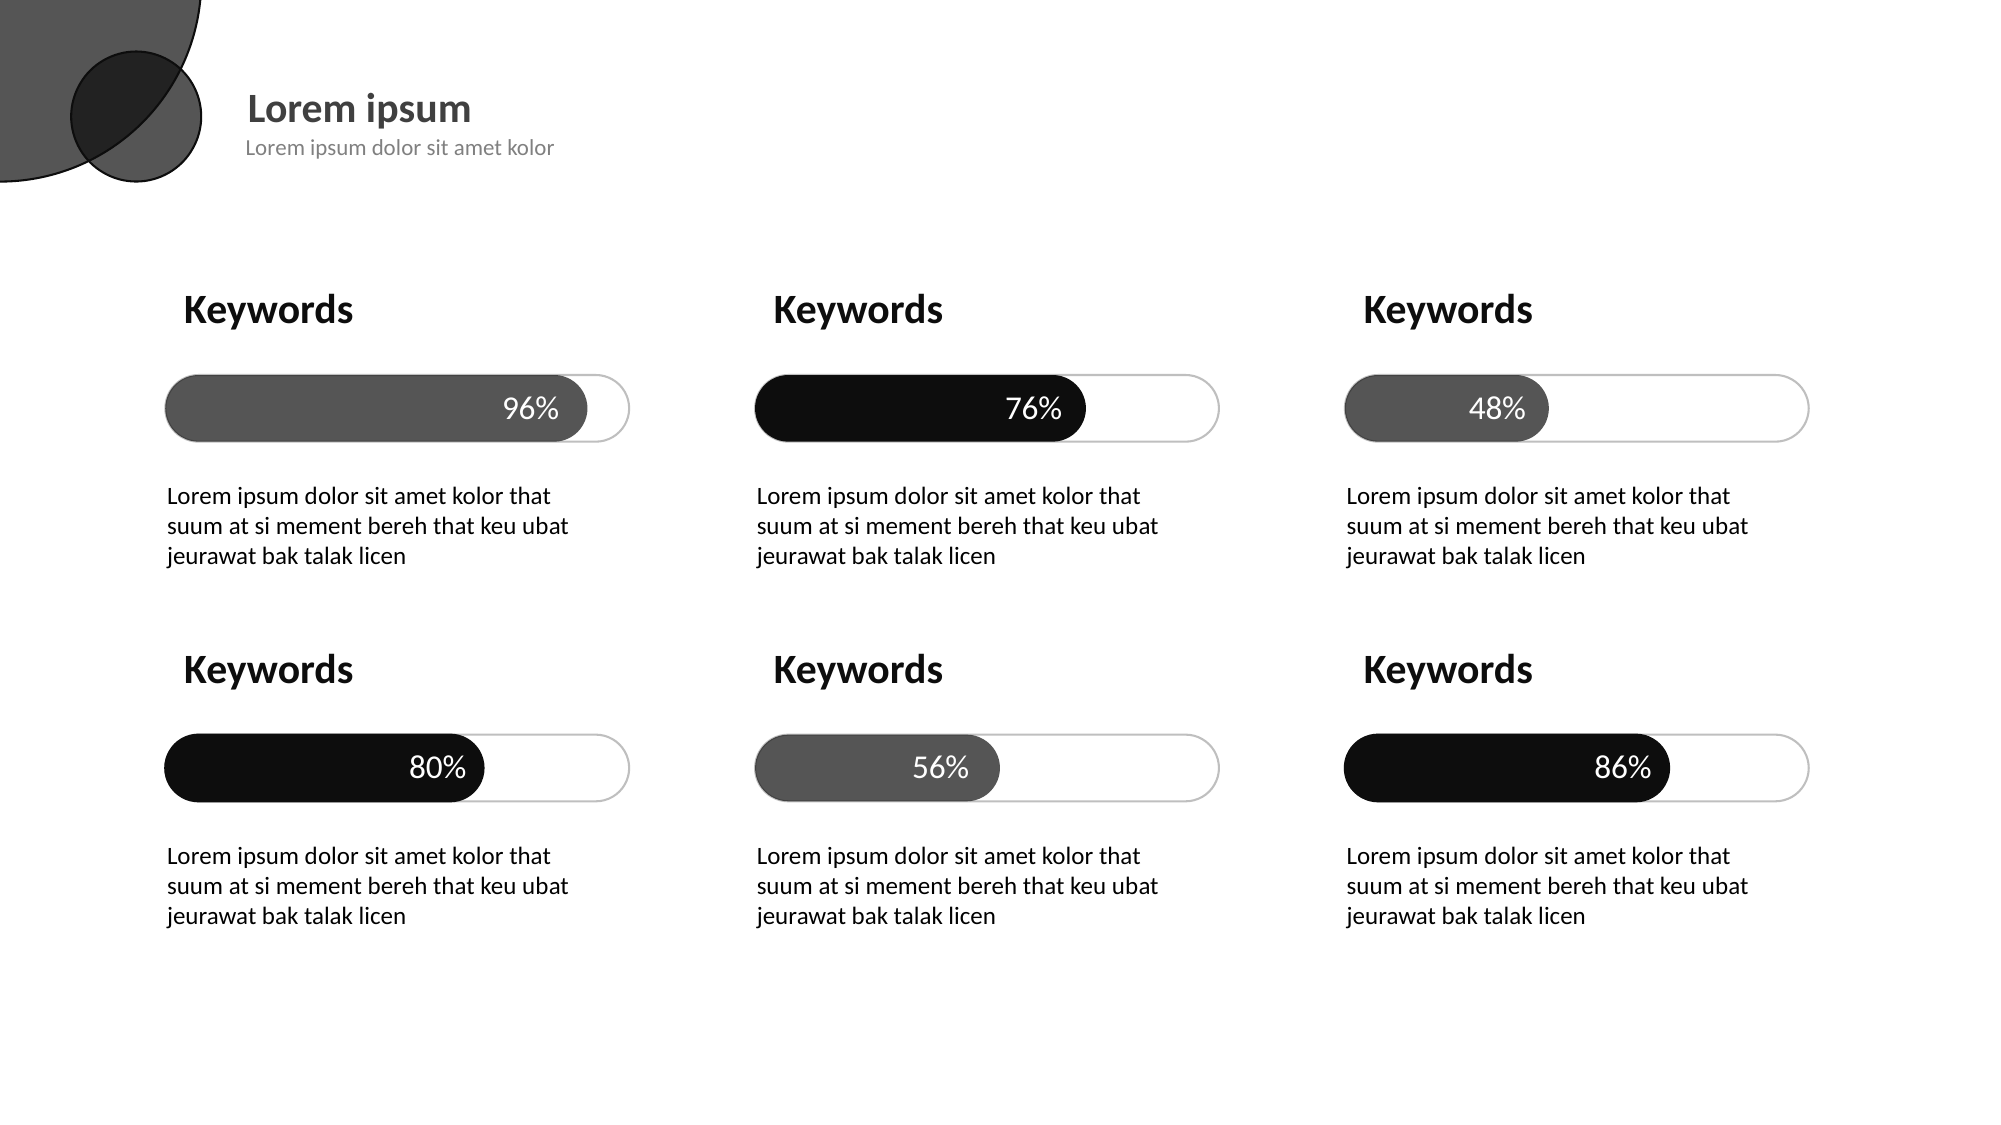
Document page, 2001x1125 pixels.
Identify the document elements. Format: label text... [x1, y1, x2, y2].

text_box 96% [487, 378, 574, 434]
text_box [455, 733, 631, 803]
text_box [555, 373, 631, 443]
text_box [0, 0, 202, 183]
text_box [1517, 373, 1810, 443]
text_box Keywords [758, 634, 959, 699]
text_box Lorem ipsum dolor sit amet kolor that suum at si mement bereh that keu ubat jeurawat bak talak licen [1331, 472, 1780, 578]
text_box Lorem ipsum dolor sit amet kolor that suum at si mement bereh that keu ubat jeurawat bak talak licen [152, 472, 601, 578]
text_box 56% [897, 738, 985, 793]
text_box Lorem ipsum dolor sit amet kolor that suum at si mement bereh that keu ubat jeurawat bak talak licen [1331, 832, 1780, 937]
text_box [164, 733, 474, 803]
text_box 80% [394, 738, 482, 793]
text_box [1343, 733, 1660, 803]
text_box Lorem ipsum dolor sit amet kolor [230, 125, 571, 168]
text_box [754, 733, 1002, 803]
text_box Keywords [169, 274, 369, 340]
text_box [164, 373, 589, 443]
text_box 86% [1579, 738, 1667, 793]
text_box [1541, 385, 1550, 432]
text_box [972, 733, 1220, 803]
text_box [1667, 753, 1671, 783]
text_box Lorem ipsum dolor sit amet kolor that suum at si mement bereh that keu ubat jeurawat bak talak licen [152, 832, 601, 937]
text_box 48% [1453, 378, 1541, 434]
text_box [1343, 373, 1539, 443]
text_box Keywords [758, 274, 959, 340]
text_box Lorem ipsum [233, 73, 487, 125]
text_box [753, 373, 1076, 443]
text_box [70, 50, 203, 183]
text_box Keywords [1348, 274, 1548, 340]
text_box [1054, 373, 1220, 443]
text_box Lorem ipsum dolor sit amet kolor that suum at si mement bereh that keu ubat jeurawat bak talak licen [742, 472, 1191, 578]
text_box Keywords [169, 634, 369, 699]
text_box Lorem ipsum dolor sit amet kolor that suum at si mement bereh that keu ubat jeurawat bak talak licen [742, 832, 1191, 937]
text_box [1641, 733, 1810, 803]
text_box Keywords [1348, 634, 1548, 699]
text_box 76% [990, 378, 1077, 434]
text_box [1077, 384, 1087, 433]
